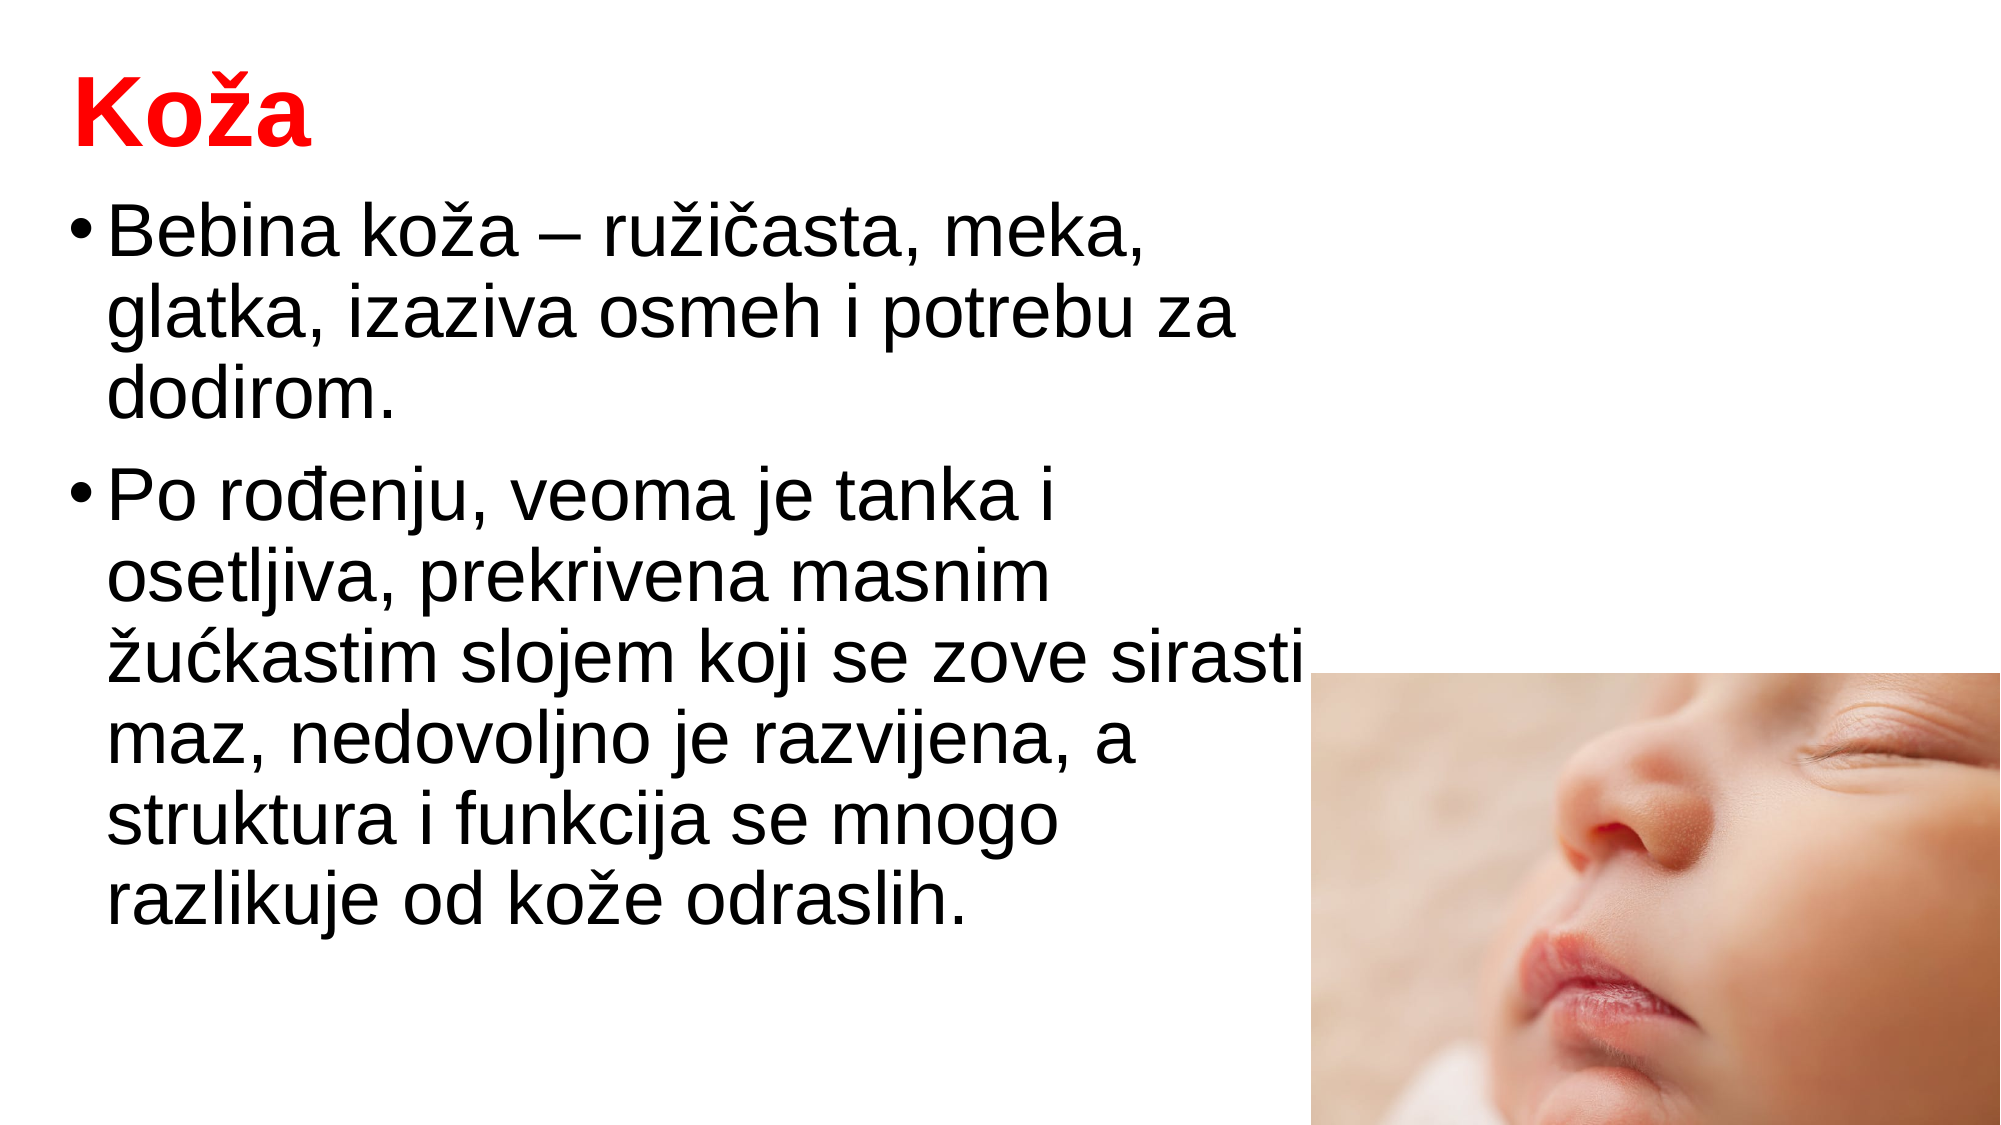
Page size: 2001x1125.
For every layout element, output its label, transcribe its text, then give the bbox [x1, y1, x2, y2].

list Bebina koža – ružičasta, meka, glatka, izaziva osmeh i potrebu za dodirom. Po rođenju, veoma je tanka i osetljiva, prekrivena masnim žućkastim slojem koji se zove sirasti maz, nedovoljno je razvijena, a struktura i funkcija se mnogo razlikuje od kože odraslih. [53, 184, 1339, 1015]
picture [1311, 673, 2000, 1125]
title Koža [57, 55, 1408, 173]
